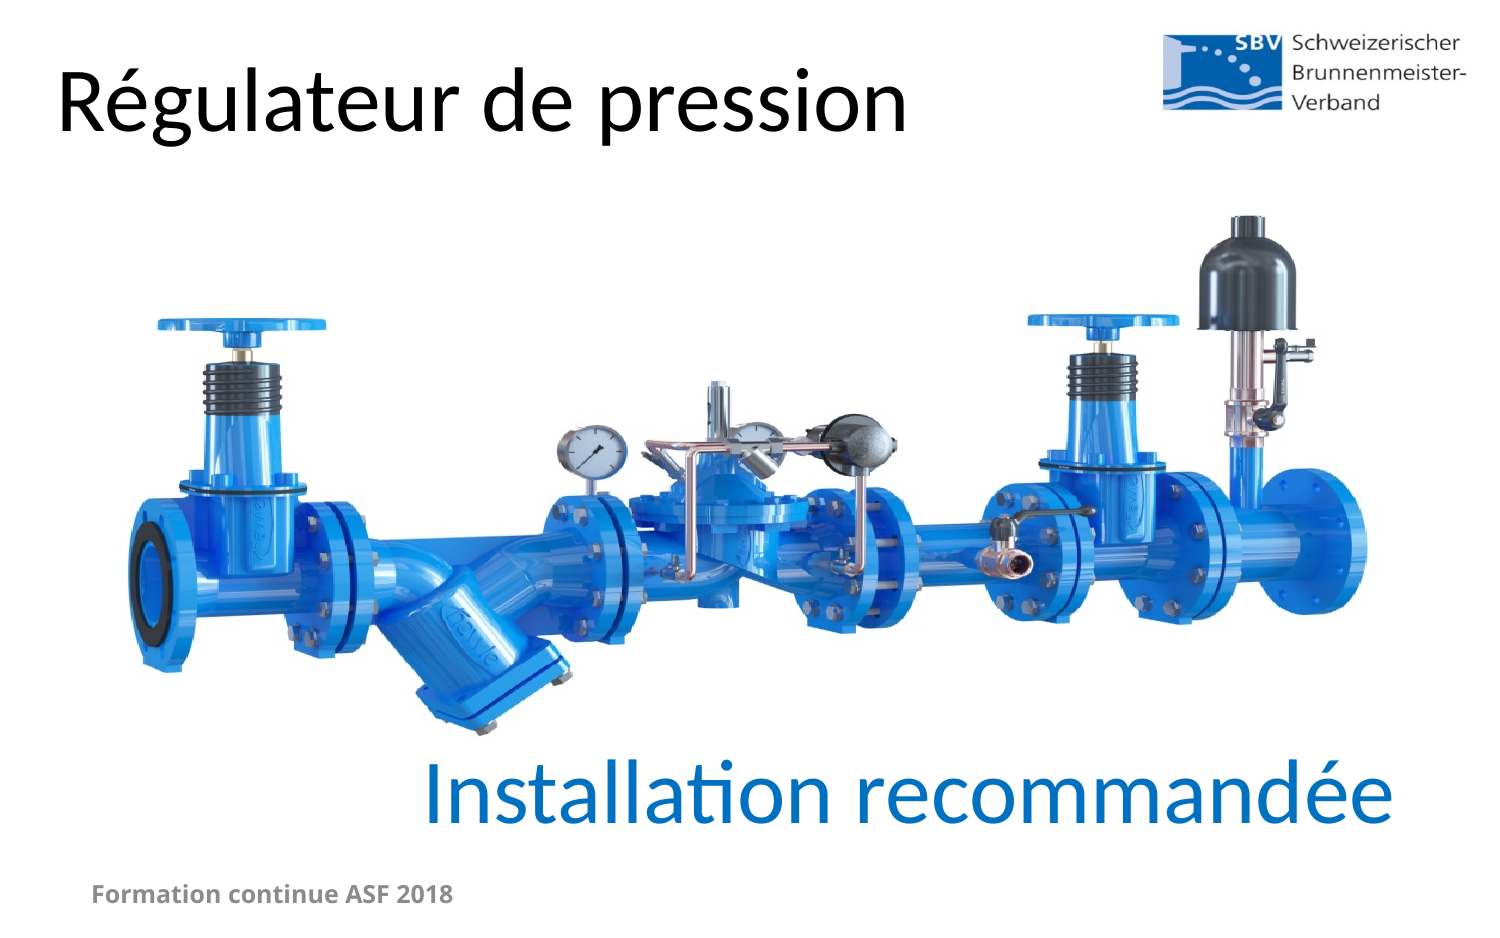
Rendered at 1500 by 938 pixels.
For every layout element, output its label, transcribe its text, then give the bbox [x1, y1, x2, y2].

title Régulateur de pression [41, 16, 1392, 174]
slide_number Formation continue ASF 2018 [76, 868, 609, 919]
picture [76, 192, 1415, 755]
text_box Installation recommandée [407, 724, 1459, 850]
picture [1392, 29, 1471, 115]
